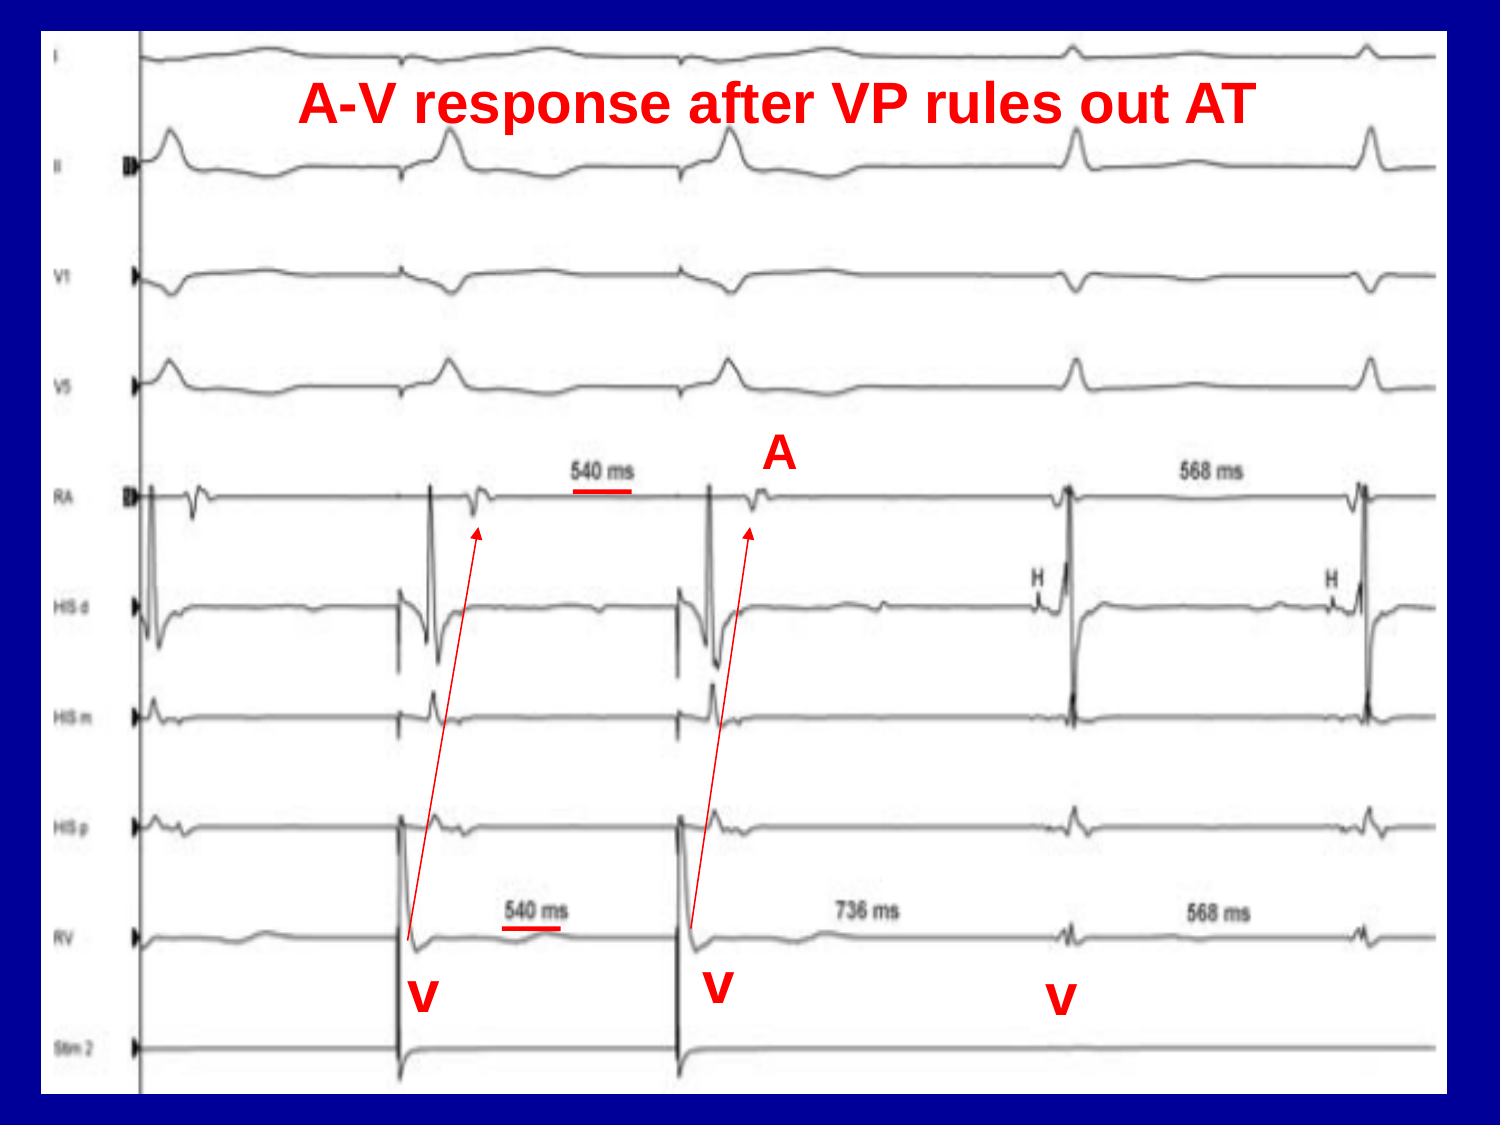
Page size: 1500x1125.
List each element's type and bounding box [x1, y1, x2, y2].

picture [41, 30, 1447, 1094]
